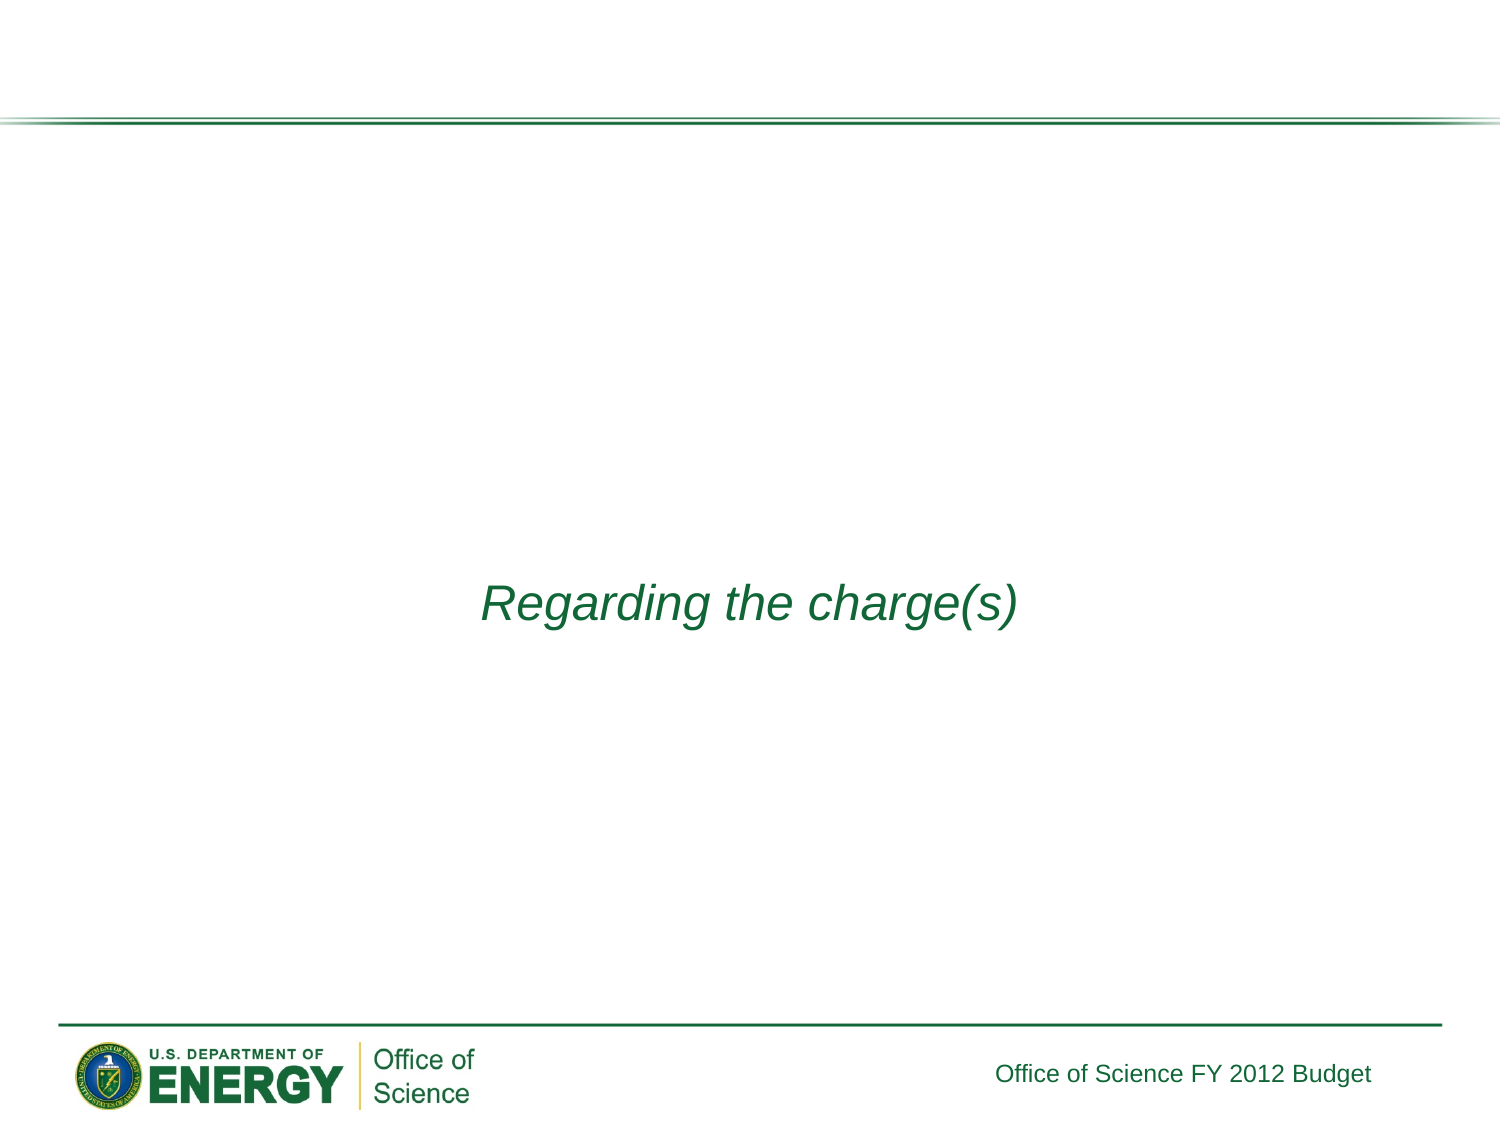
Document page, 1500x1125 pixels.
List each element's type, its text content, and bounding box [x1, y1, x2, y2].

title Regarding the charge(s) [0, 506, 1500, 695]
footer Office of Science FY 2012 Budget [512, 1042, 1388, 1103]
picture [0, 0, 1500, 506]
picture [0, 695, 1500, 1125]
